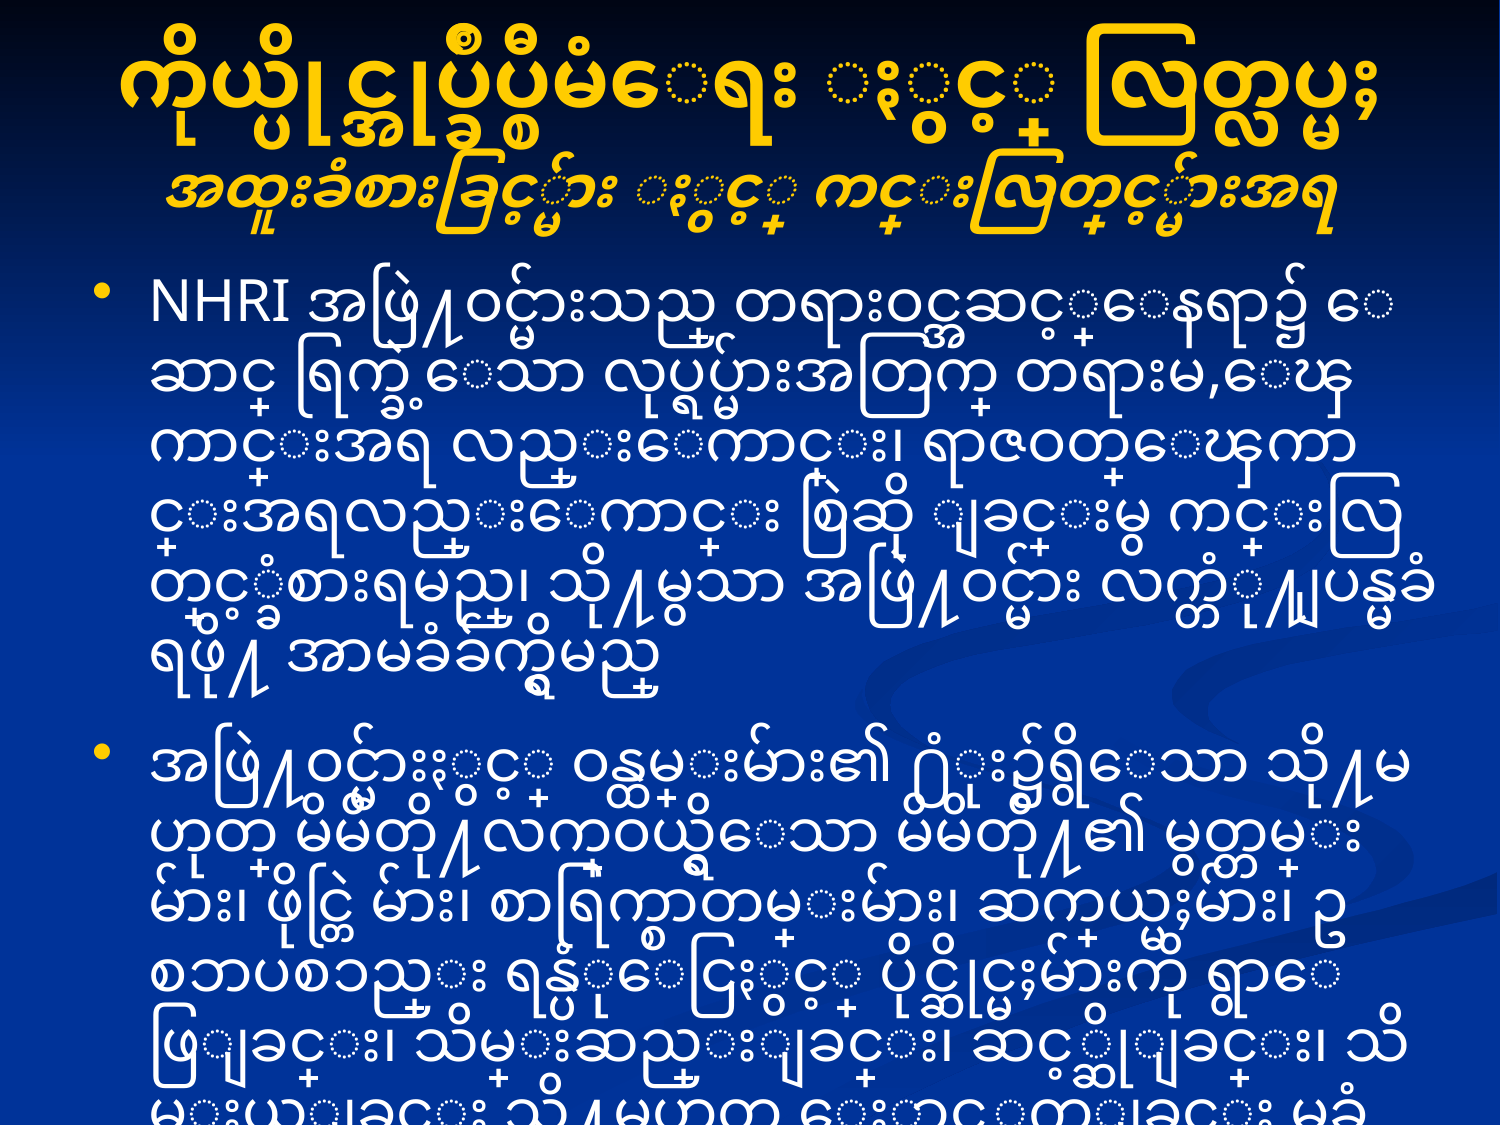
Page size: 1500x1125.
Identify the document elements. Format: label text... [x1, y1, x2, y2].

list NHRI အဖြဲ႔ဝင္မ်ားသည္ တရားဝင္အဆင့္ေနရာ၌ ေဆာင္ ရြက္ခဲ့ေသာ လုပ္ရပ္မ်ားအတြက္ တရားမ,ေၾကာင္းအရ လည္းေကာင္း၊ ရာဇဝတ္ေၾကာင္းအရလည္းေကာင္း စြဲဆို ျခင္းမွ ကင္းလြတ္ခြင့္ခံစားရမည္၊ သို႔မွသာ အဖြဲ႔ဝင္မ်ား လက္တံု႔ျပန္မခံရဖို႔ အာမခံခ်က္ရွိမည္ အဖြဲ႔ဝင္မ်ားႏွင့္ ဝန္ထမ္းမ်ား၏ ႐ံုး၌ရွိေသာ သို႔မဟုတ္ မိမိတို႔လက္ဝယ္ရွိေသာ မိမိတို႔၏ မွတ္တမ္းမ်ား၊ ဖိုင္တြဲ မ်ား၊ စာရြက္စာတမ္းမ်ား၊ ဆက္သြယ္မႈမ်ား၊ ဥစၥာပစၥည္း ရန္ပံုေငြႏွင့္ ပိုင္ဆိုင္မႈမ်ားကို ရွာေဖြျခင္း၊ သိမ္းဆည္းျခင္း၊ ဆင့္ဆိုျခင္း၊ သိမ္းယူျခင္း သို႔မဟုတ္ ေႏွာင့္ယွက္ျခင္း မခံ ရေစဘဲ ကင္းလြတ္ခြင့္ရရမည္ [76, 255, 1459, 1106]
title ကိုယ္ပိုင္အုပ္ခ်ဳပ္စီမံေရး ႏွင့္ လြတ္လပ္မႈ အထူးခံစားခြင့္မ်ား ႏွင့္ ကင္းလြတ္ခြင့္မ်ားအရ [75, 30, 1425, 219]
